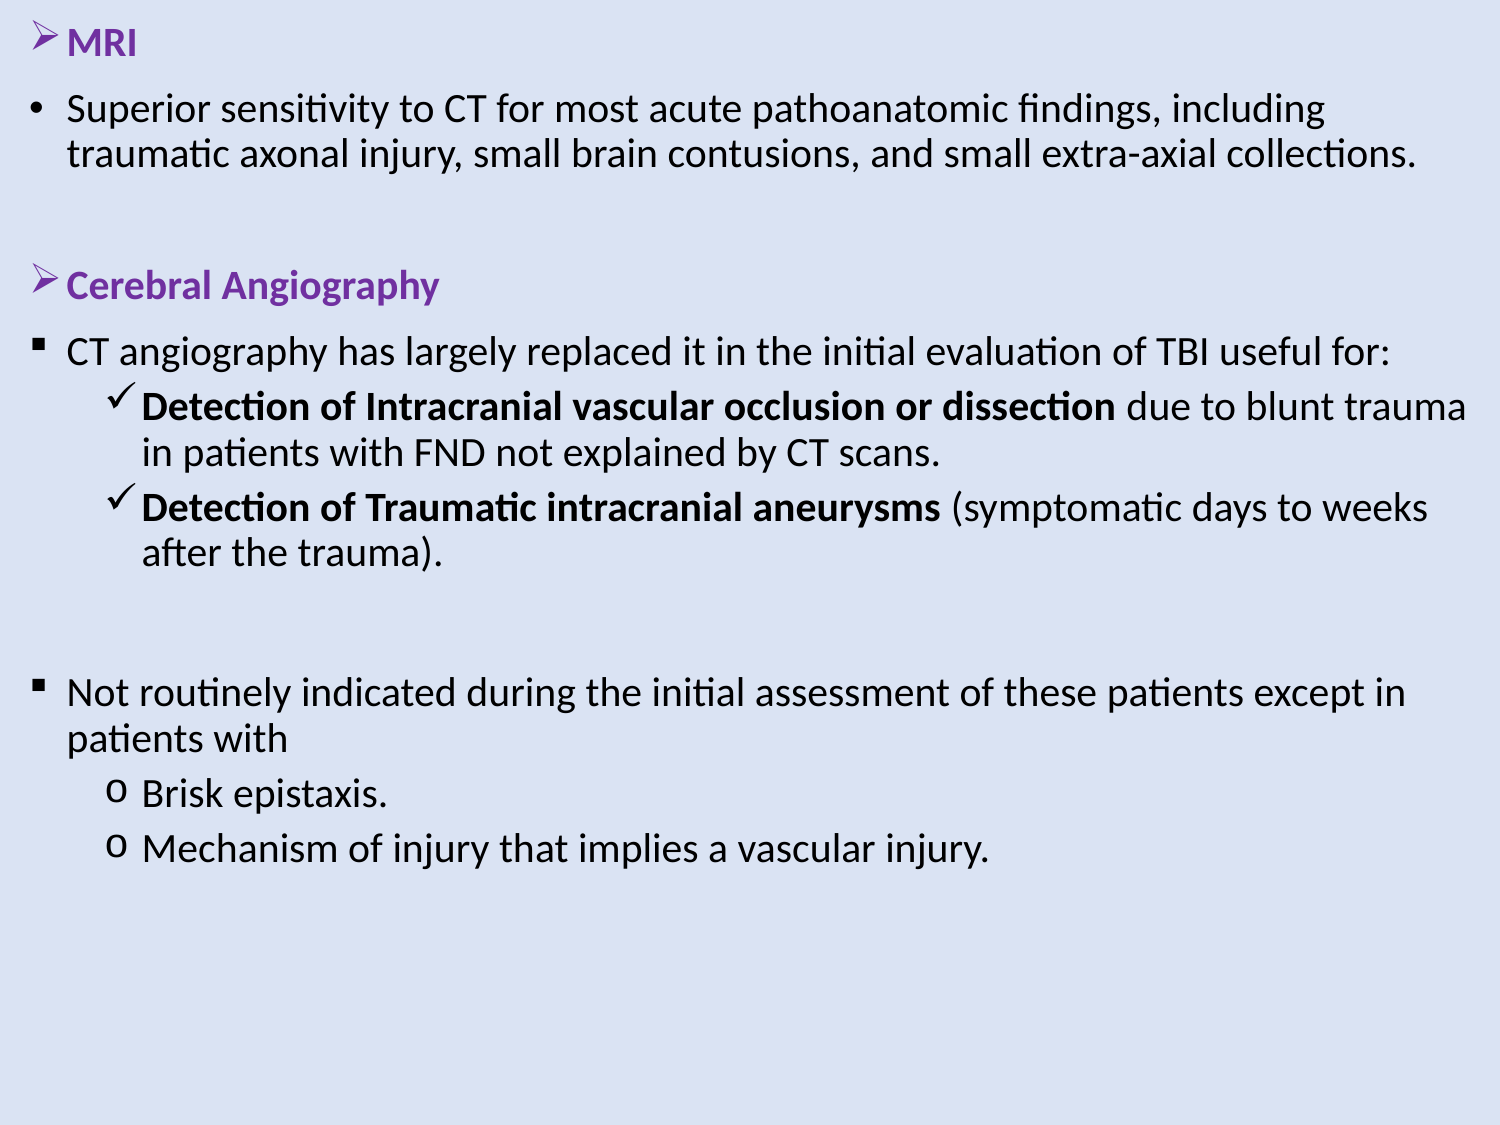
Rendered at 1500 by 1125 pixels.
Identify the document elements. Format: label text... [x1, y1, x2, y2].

list MRI Superior sensitivity to CT for most acute pathoanatomic findings, including traumatic axonal injury, small brain contusions, and small extra-axial collections. Cerebral Angiography CT angiography has largely replaced it in the initial evaluation of TBI useful for: Detection of Intracranial vascular occlusion or dissection due to blunt trauma in patients with FND not explained by CT scans. Detection of Traumatic intracranial aneurysms (symptomatic days to weeks after the trauma). Not routinely indicated during the initial assessment of these patients except in patients with Brisk epistaxis. Mechanism of injury that implies a vascular injury. [14, 13, 1487, 1112]
